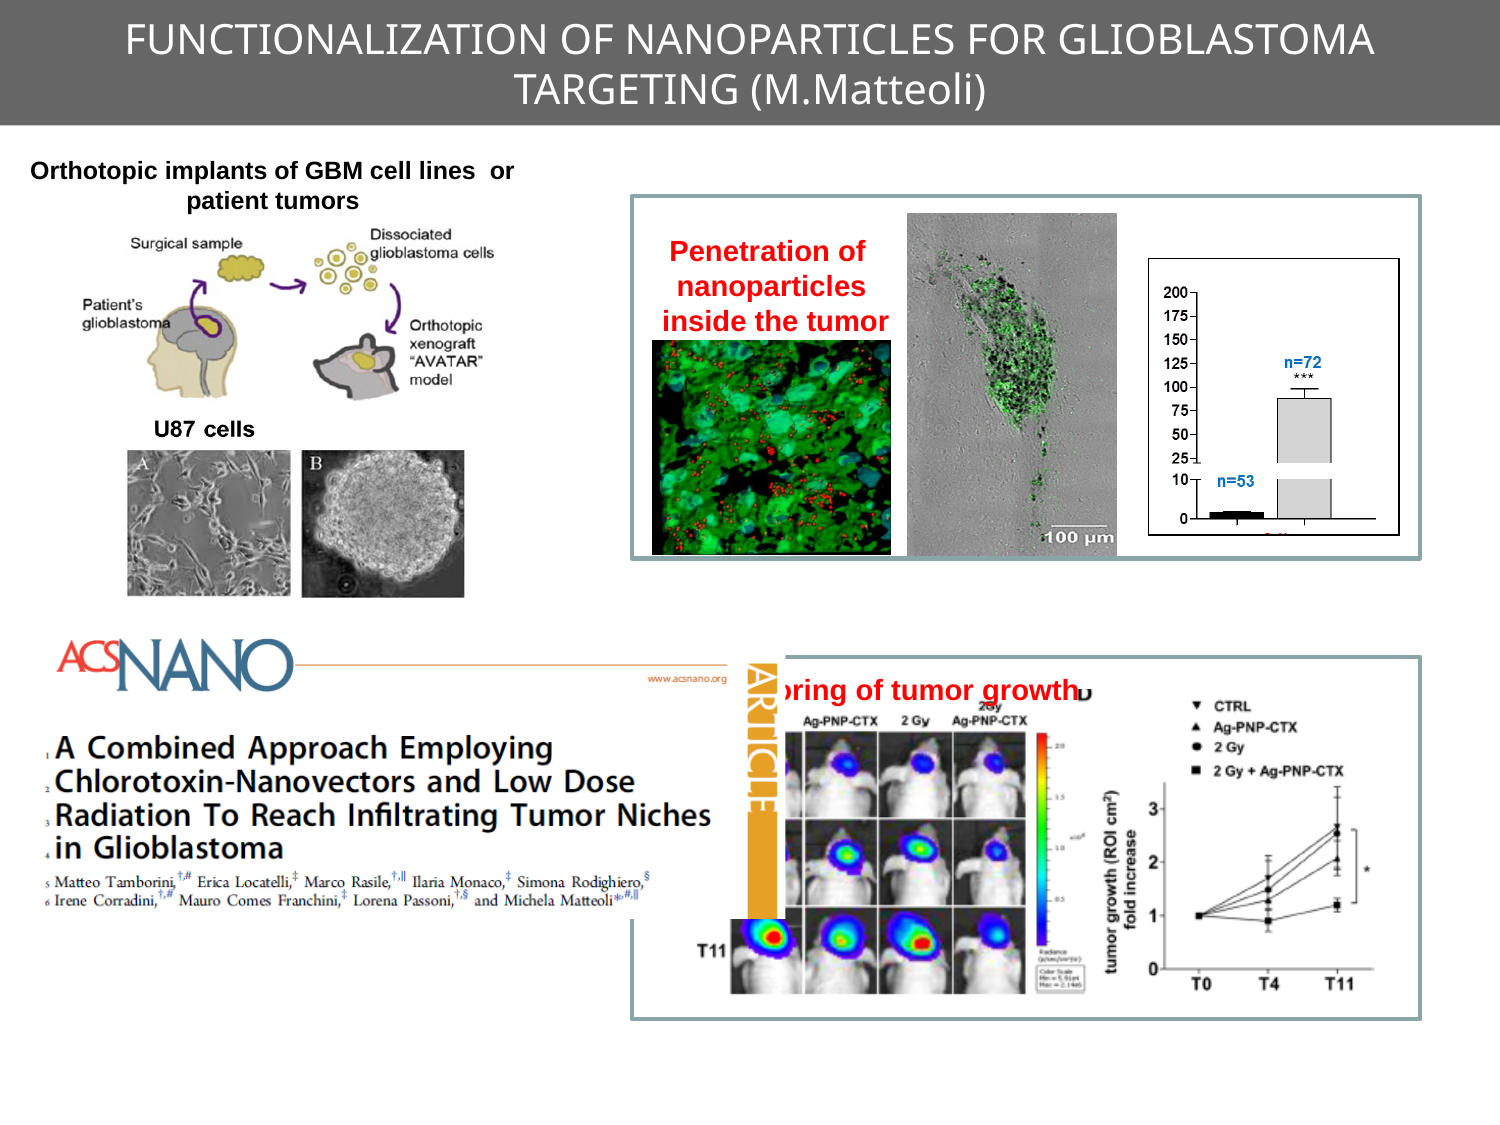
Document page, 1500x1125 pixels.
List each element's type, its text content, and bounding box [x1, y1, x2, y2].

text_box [631, 656, 1421, 1020]
text_box Orthotopic implants of GBM cell lines or patient tumors [8, 147, 538, 222]
picture [13, 609, 786, 920]
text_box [81, 227, 514, 599]
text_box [631, 195, 1421, 559]
text_box FUNCTIONALIZATION OF NANOPARTICLES FOR GLIOBLASTOMA TARGETING (M.Matteoli) [0, 0, 1500, 128]
